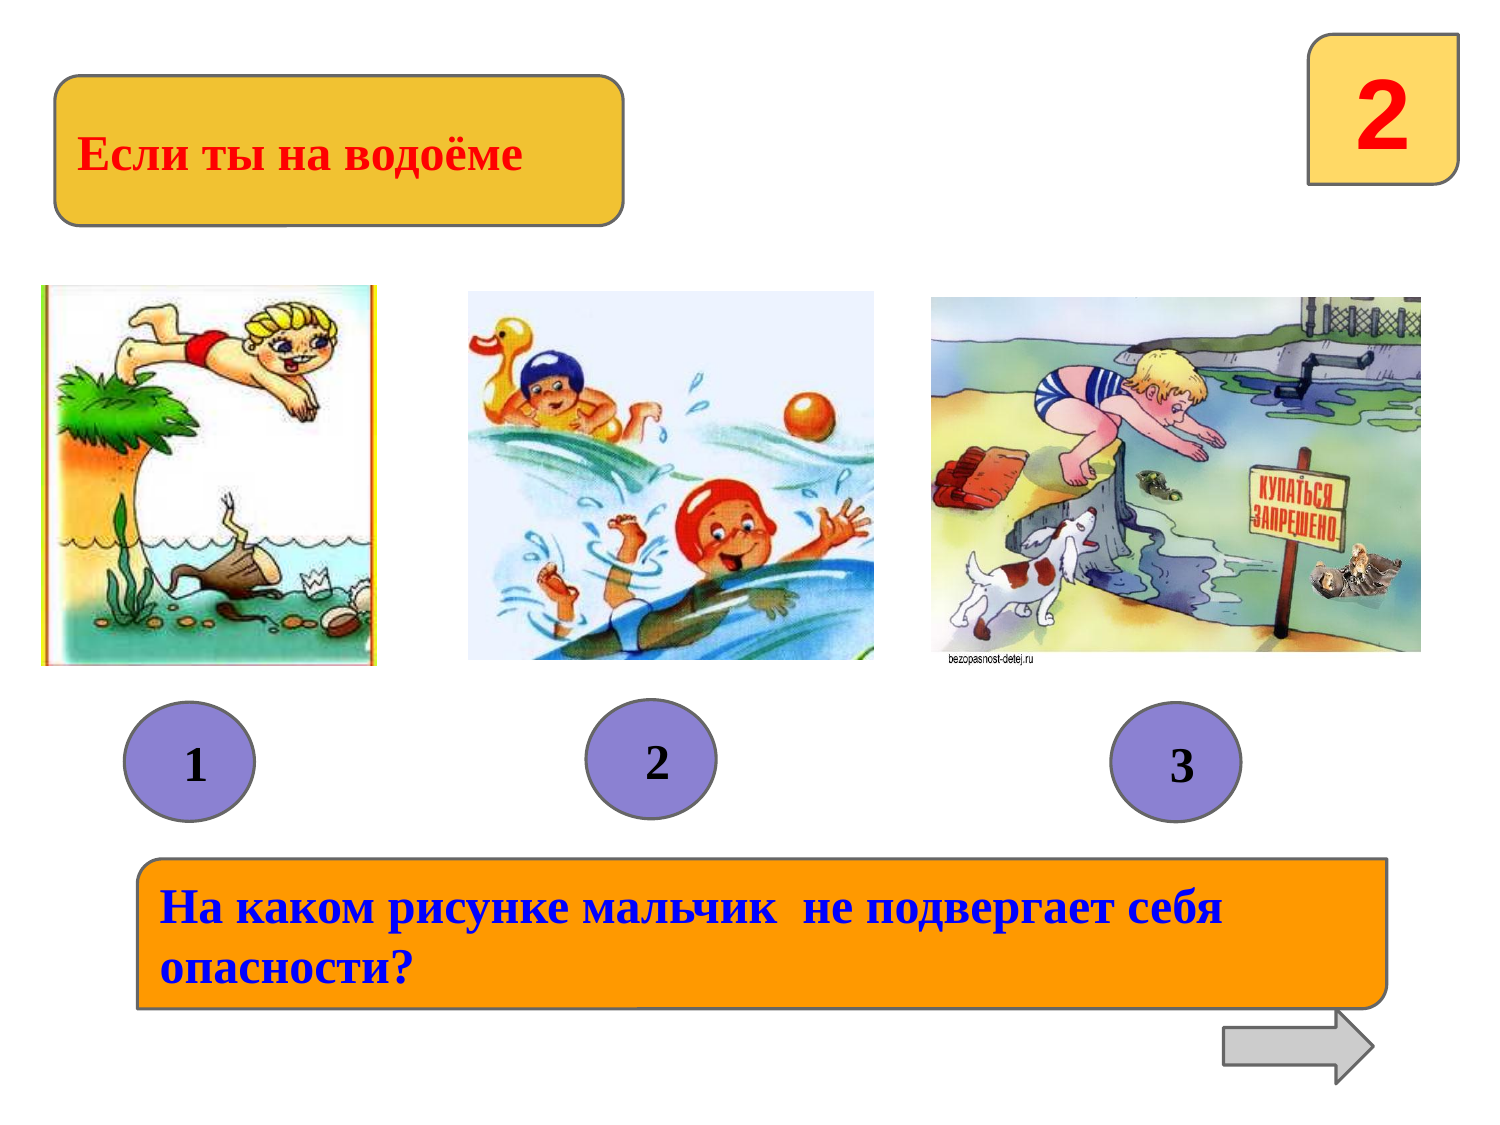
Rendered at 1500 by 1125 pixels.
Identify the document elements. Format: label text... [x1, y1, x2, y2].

text_box 2 [586, 699, 717, 819]
text_box 3 [1110, 702, 1241, 822]
text_box Если ты на водоёме [54, 75, 624, 226]
picture [41, 285, 377, 666]
text_box На каком рисунке мальчик не подвергает себя опасности? [137, 858, 1387, 1009]
text_box 2 [1308, 34, 1459, 185]
picture [467, 291, 874, 660]
picture [931, 297, 1421, 666]
text_box [1223, 1009, 1374, 1084]
text_box 1 [124, 702, 255, 822]
